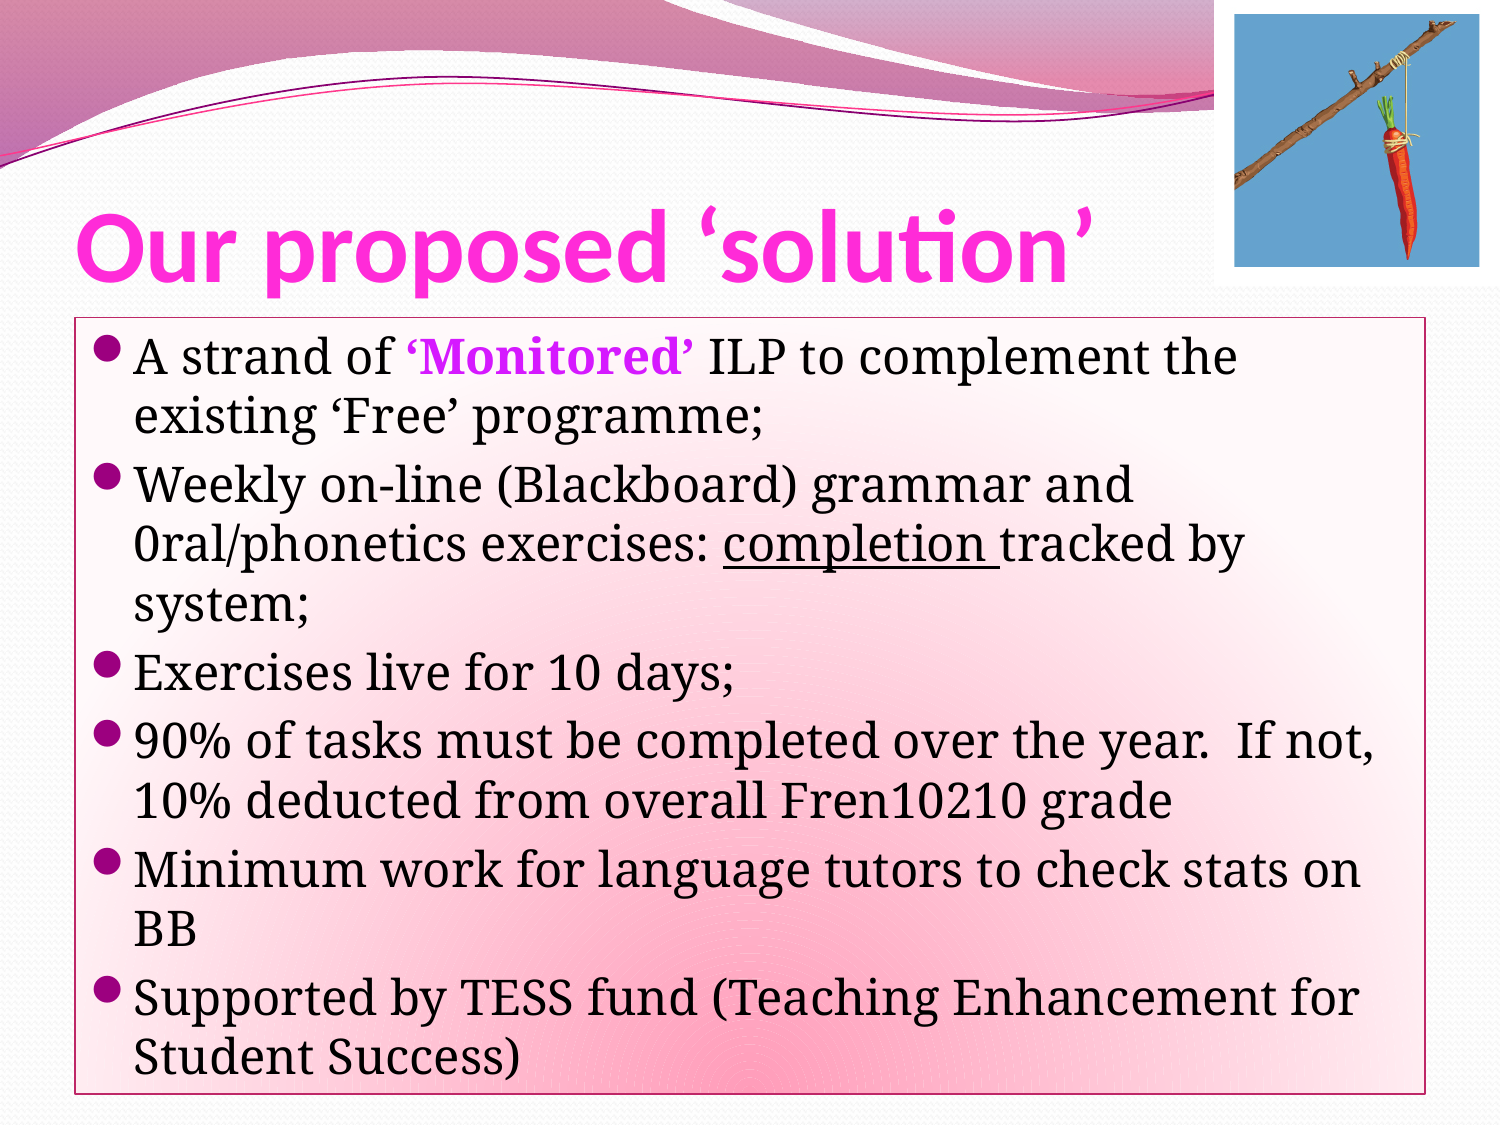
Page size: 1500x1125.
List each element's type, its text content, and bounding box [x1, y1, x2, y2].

title Our proposed ‘solution’ [75, 115, 1425, 303]
picture [1213, 0, 1500, 286]
list A strand of ‘Monitored’ ILP to complement the existing ‘Free’ programme; Weekly on-line (Blackboard) grammar and 0ral/phonetics exercises: completion tracked by system; Exercises live for 10 days; 90% of tasks must be completed over the year. If not, 10% deducted from overall Fren10210 grade Minimum work for language tutors to check stats on BB Supported by TESS fund (Teaching Enhancement for Student Success) [74, 317, 1426, 1095]
